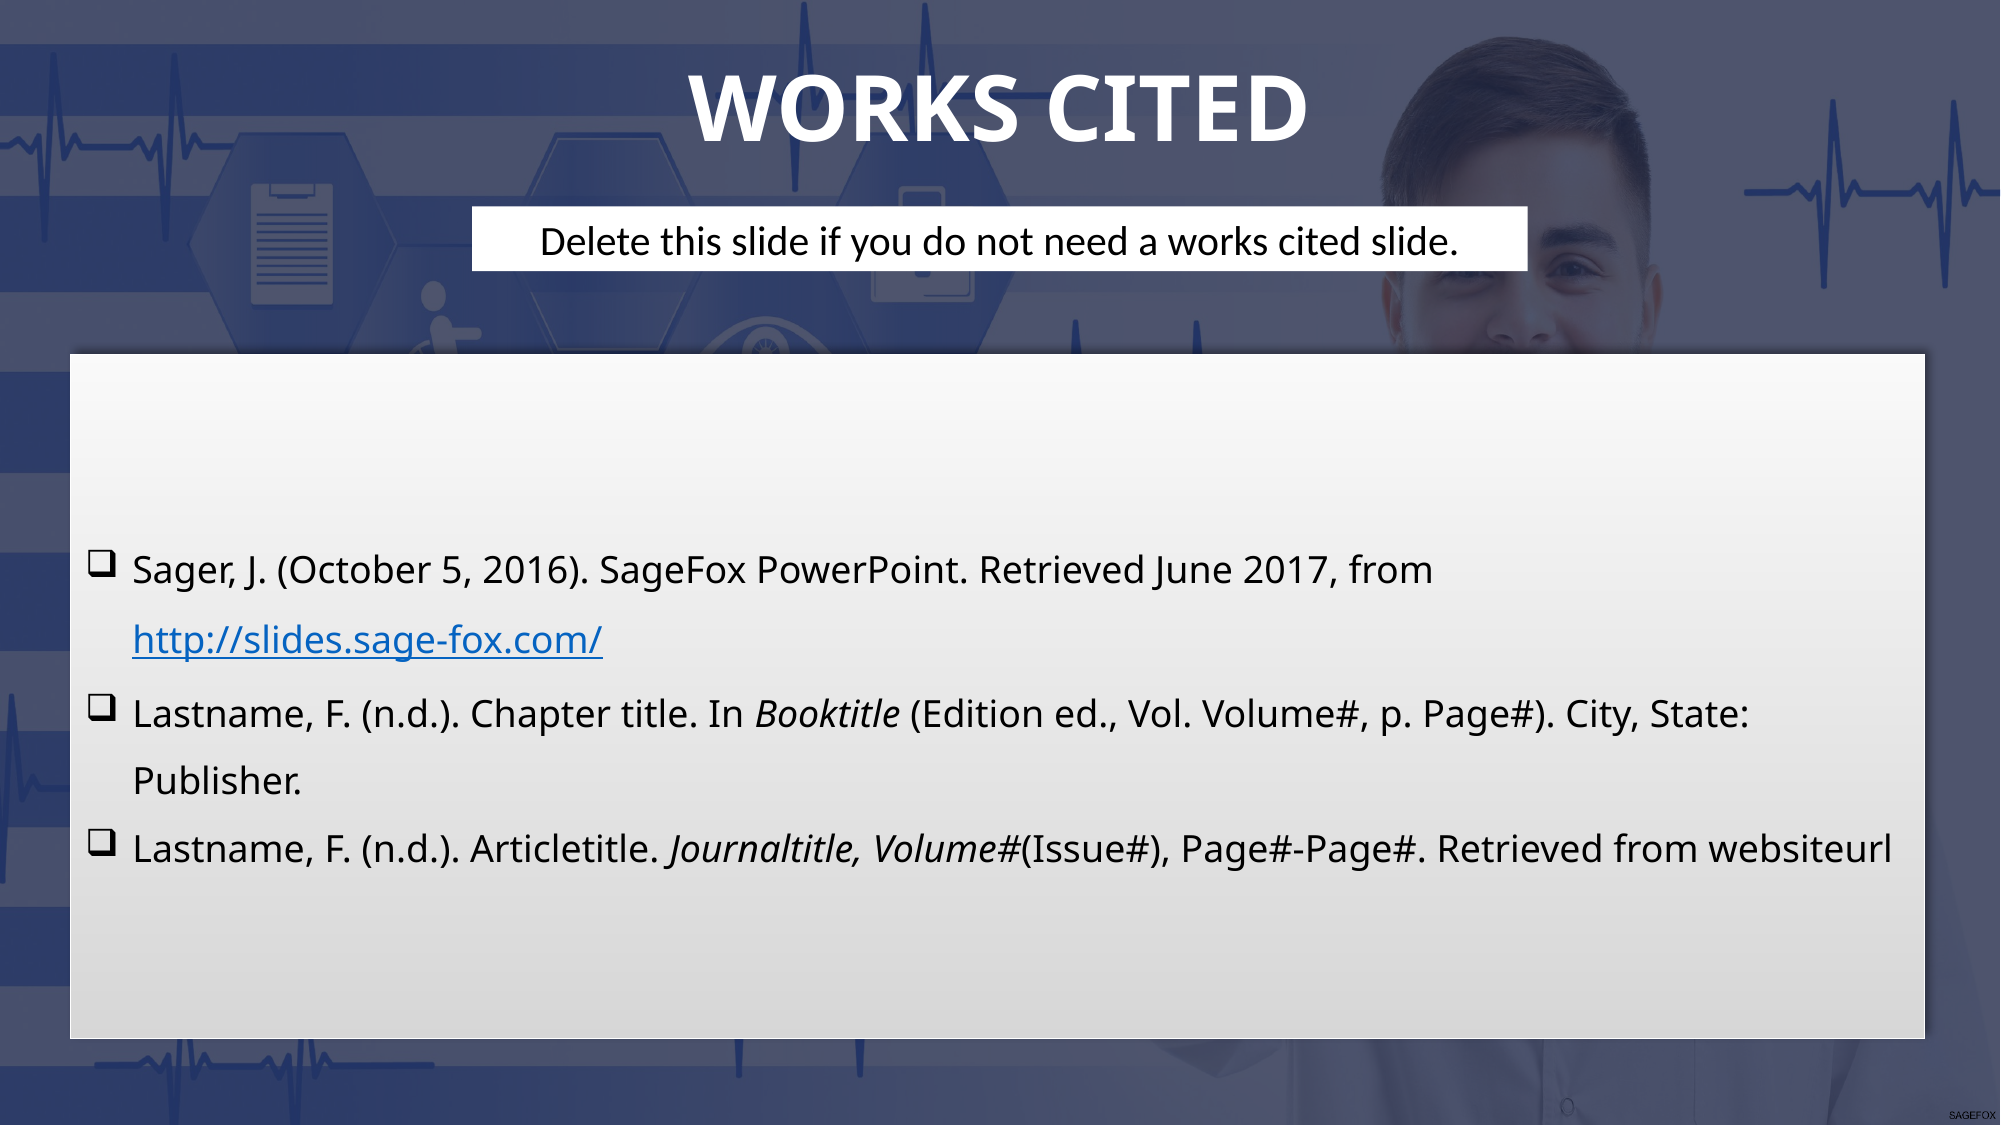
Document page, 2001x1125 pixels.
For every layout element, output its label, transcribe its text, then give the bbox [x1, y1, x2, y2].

text_box Delete this slide if you do not need a works cited slide. [472, 206, 1528, 272]
picture [1925, 0, 2001, 1125]
text_box Sager, J. (October 5, 2016). SageFox PowerPoint. Retrieved June 2017, from http://slides.sage-fox.com/ Lastname, F. (n.d.). Chapter title. In Booktitle (Edition ed., Vol. Volume#, p. Page#). City, State: Publisher. Lastname, F. (n.d.). Articletitle. Journaltitle, Volume#(Issue#), Page#-Page#. Retrieved from websiteurl [70, 354, 1925, 1039]
text_box WORKS CITED [548, 42, 1452, 167]
